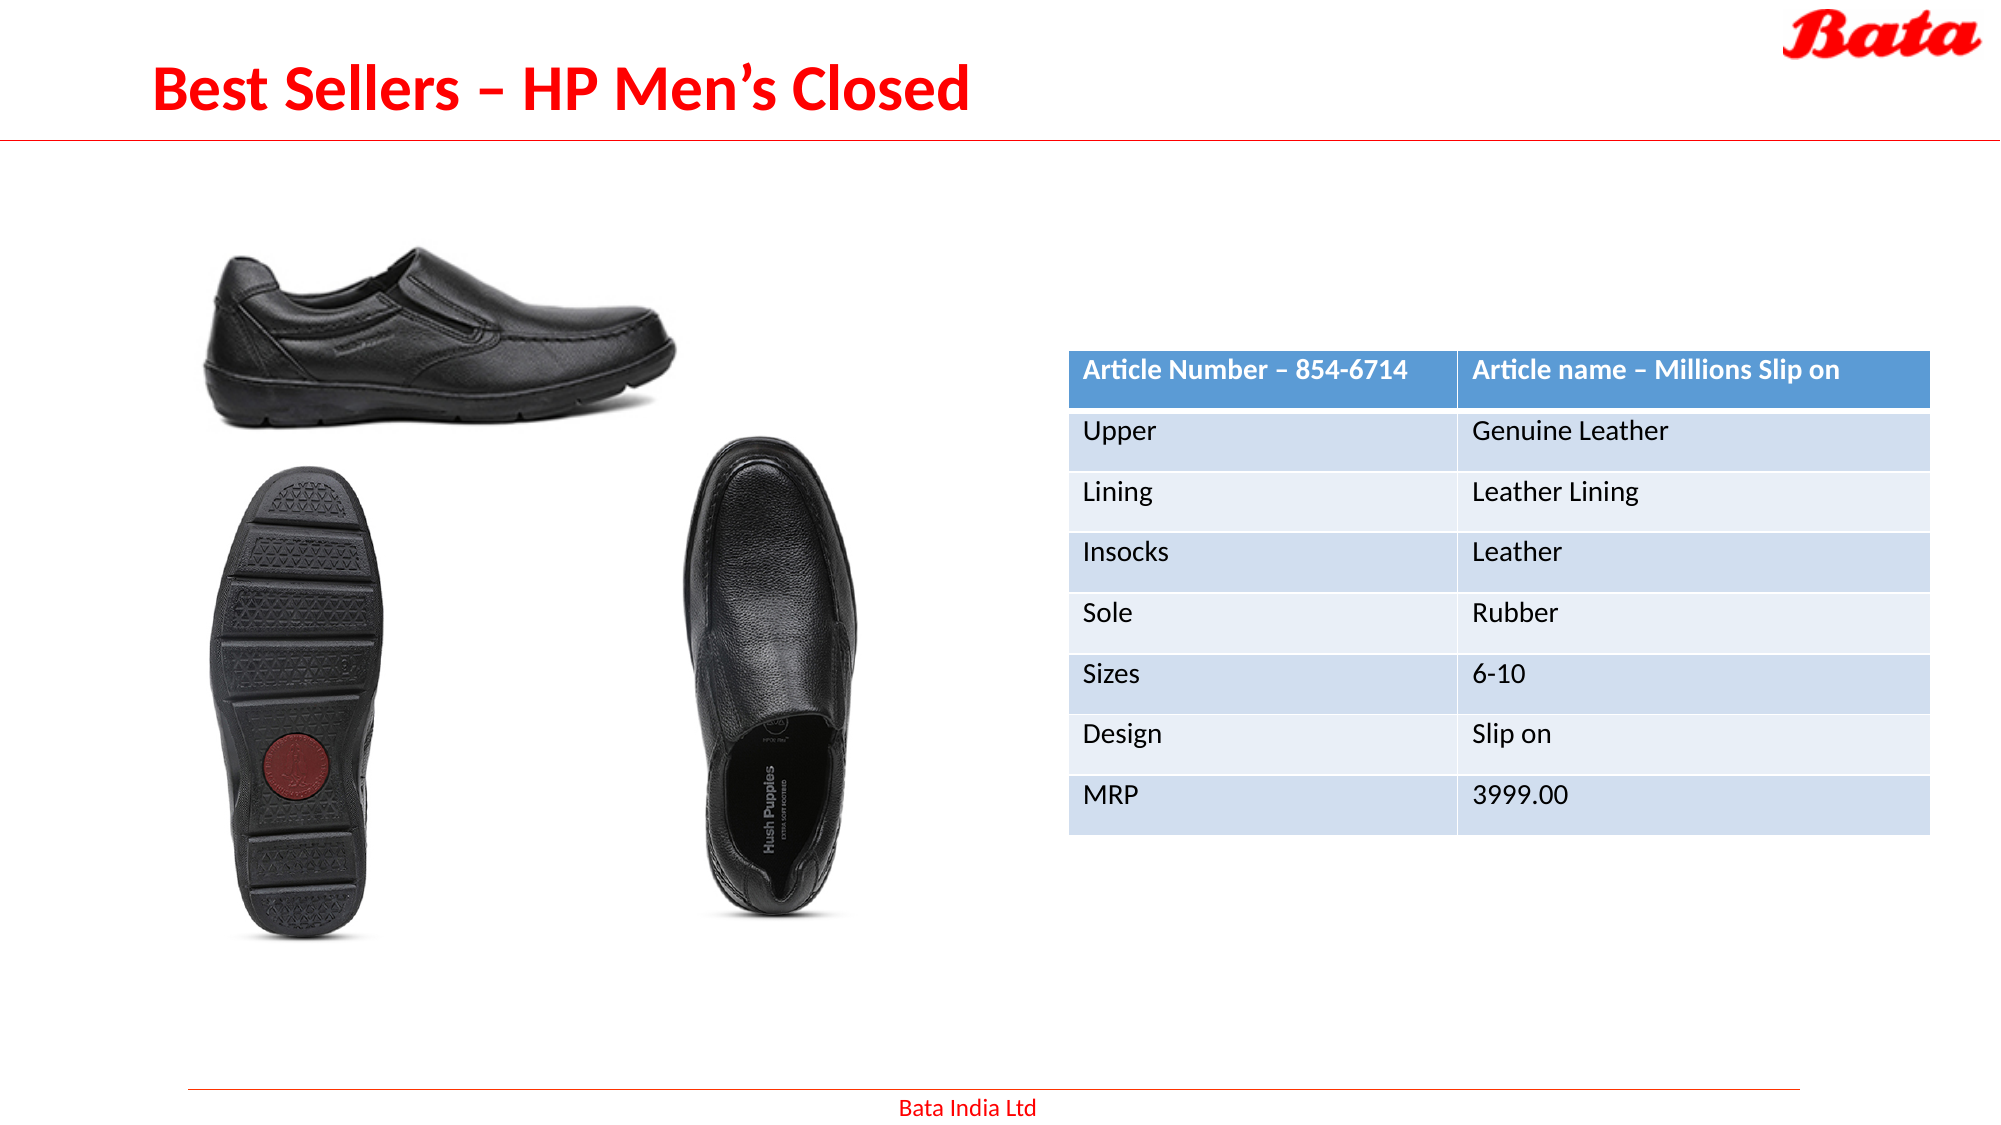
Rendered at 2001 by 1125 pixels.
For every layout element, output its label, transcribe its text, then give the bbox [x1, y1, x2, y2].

table_cell Leather Lining [1458, 473, 1930, 531]
table_header Article name – Millions Slip on [1458, 351, 1930, 408]
picture [1783, 9, 1984, 60]
title Best Sellers – HP Men’s Closed [137, 46, 1863, 133]
table_cell MRP [1069, 776, 1457, 835]
table_cell Design [1069, 715, 1457, 774]
table_header Article Number – 854-6714 [1069, 351, 1457, 408]
table_cell Sizes [1069, 655, 1457, 714]
table_cell Lining [1069, 473, 1457, 531]
table_cell 6-10 [1458, 655, 1930, 714]
table_cell 3999.00 [1458, 776, 1930, 835]
table_cell Leather [1458, 533, 1930, 592]
table_cell Insocks [1069, 533, 1457, 592]
table_cell Upper [1069, 414, 1457, 471]
table_cell Sole [1069, 594, 1457, 653]
picture [180, 195, 910, 954]
table_cell Slip on [1458, 715, 1930, 774]
table_cell Genuine Leather [1458, 414, 1930, 471]
table_cell Rubber [1458, 594, 1930, 653]
